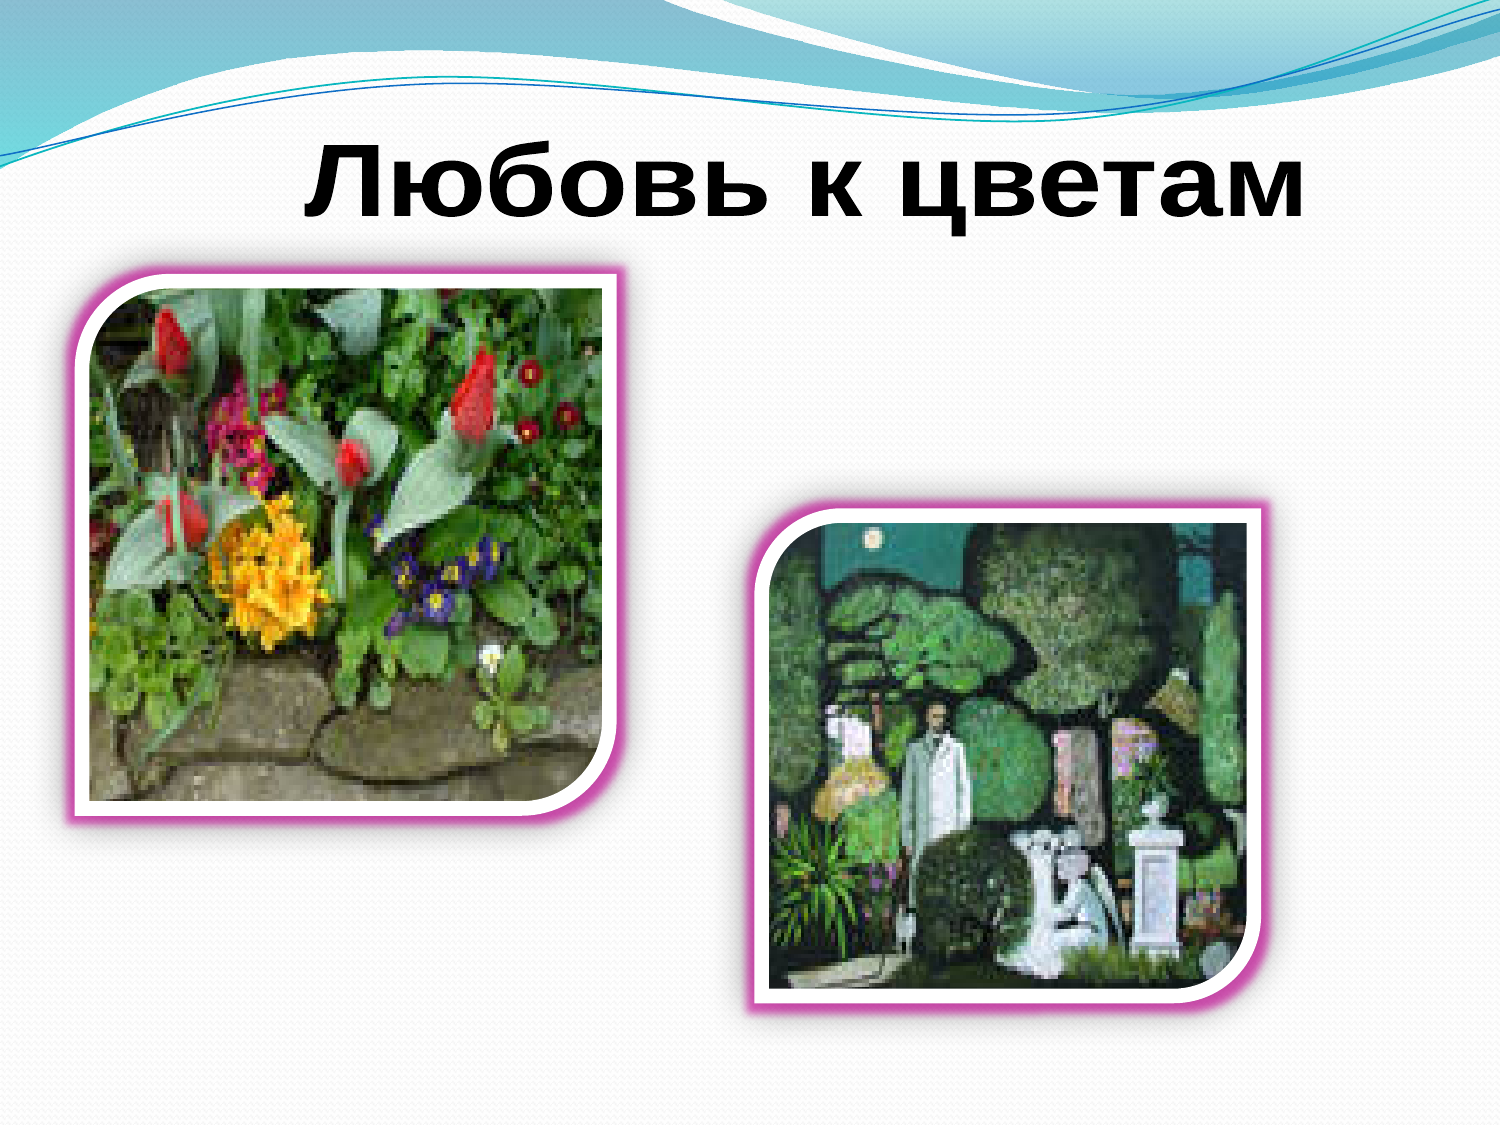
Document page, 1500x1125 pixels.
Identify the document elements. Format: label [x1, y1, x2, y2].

picture [761, 515, 1255, 997]
picture [81, 280, 610, 809]
